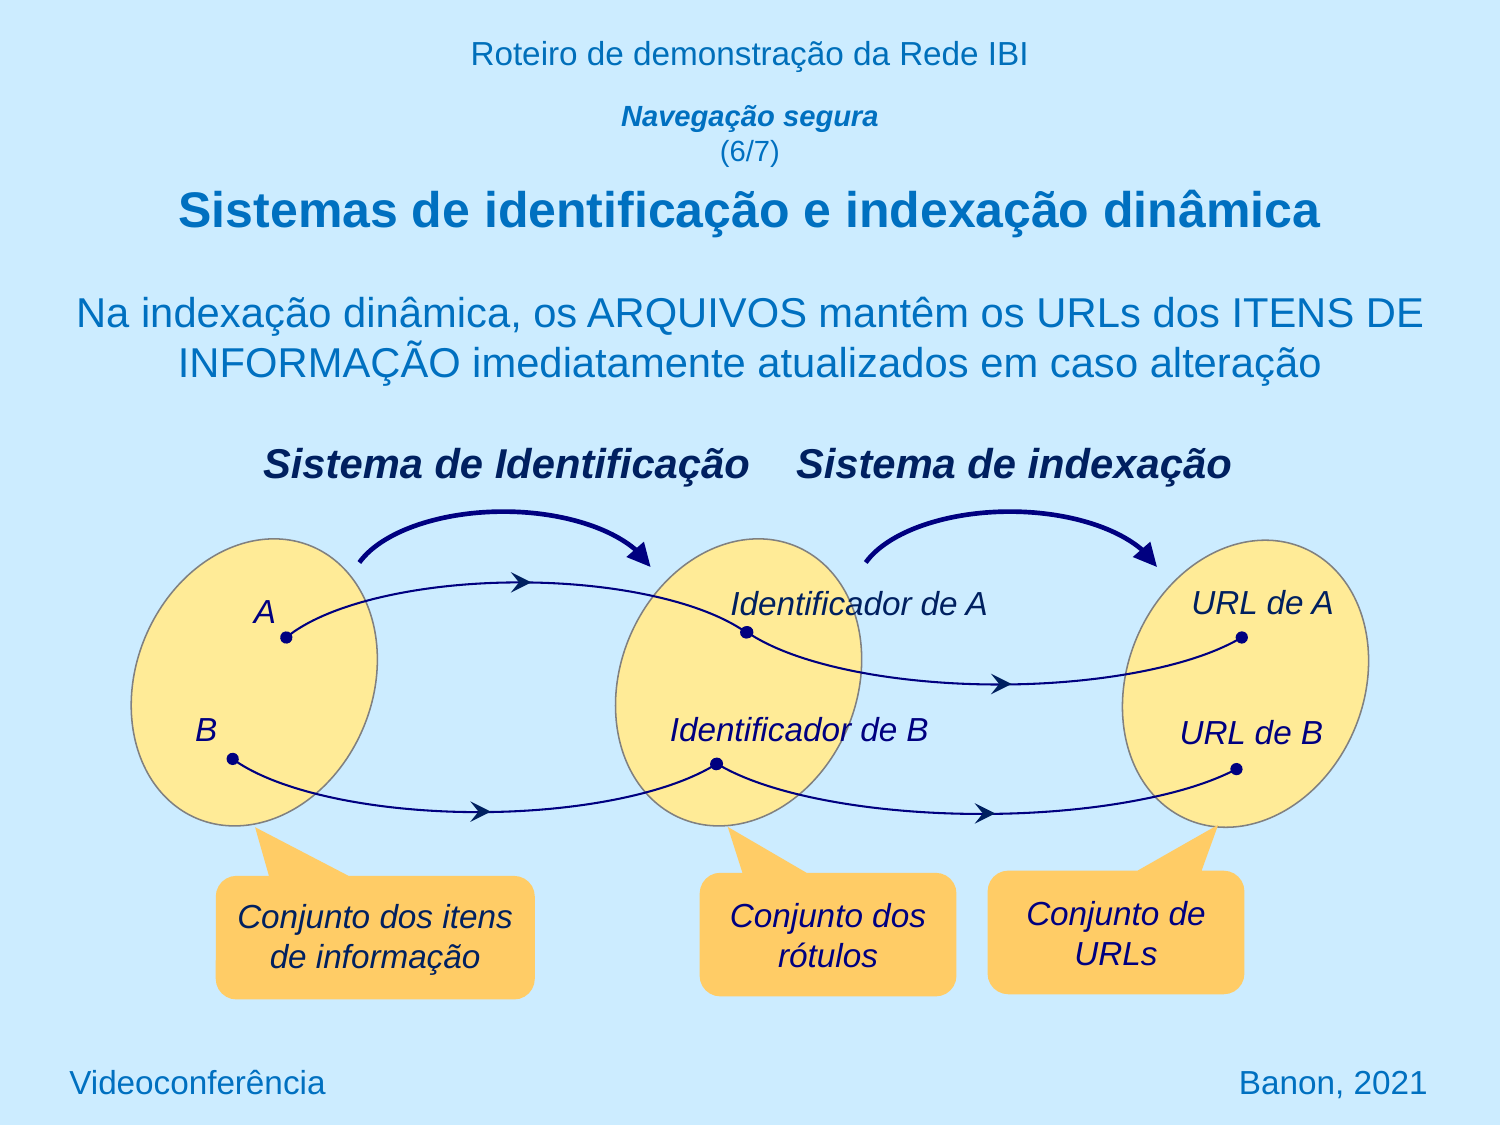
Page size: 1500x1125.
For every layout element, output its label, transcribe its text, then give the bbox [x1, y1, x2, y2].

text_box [135, 429, 1364, 1000]
text_box Videoconferência Banon, 2021 [0, 1049, 1500, 1113]
text_box Roteiro de demonstração da Rede IBI [0, 24, 1500, 80]
text_box Navegação segura (6/7) Sistemas de identificação e indexação dinâmica [111, 89, 1389, 238]
text_box Na indexação dinâmica, os ARQUIVOS mantêm os URLs dos ITENS DE INFORMAÇÃO imediatamente atualizados em caso alteração [41, 278, 1459, 394]
